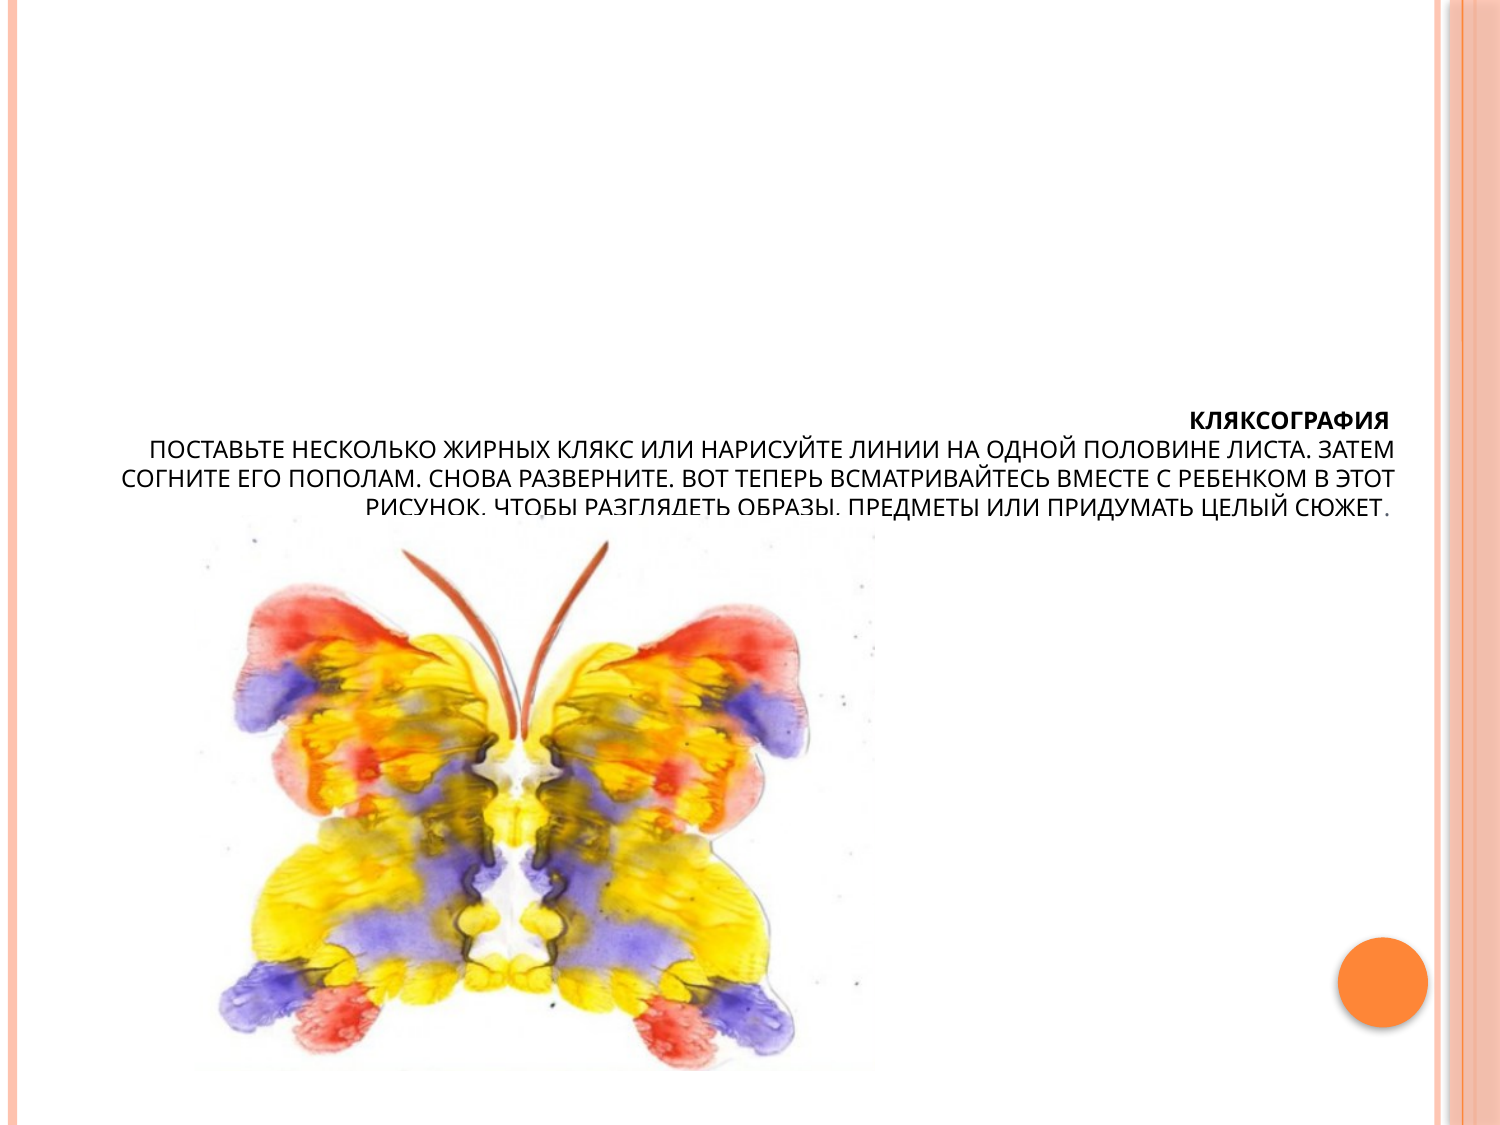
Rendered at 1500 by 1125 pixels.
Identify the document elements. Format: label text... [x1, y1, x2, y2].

title Кляксография Поставьте несколько жирных клякс или нарисуйте линии на одной половине листа. Затем согните его пополам. Снова разверните. Вот теперь всматривайтесь вместе с ребенком в этот рисунок, чтобы разглядеть образы, предметы или придумать целый сюжет. [88, 373, 1412, 561]
picture [194, 514, 876, 1071]
